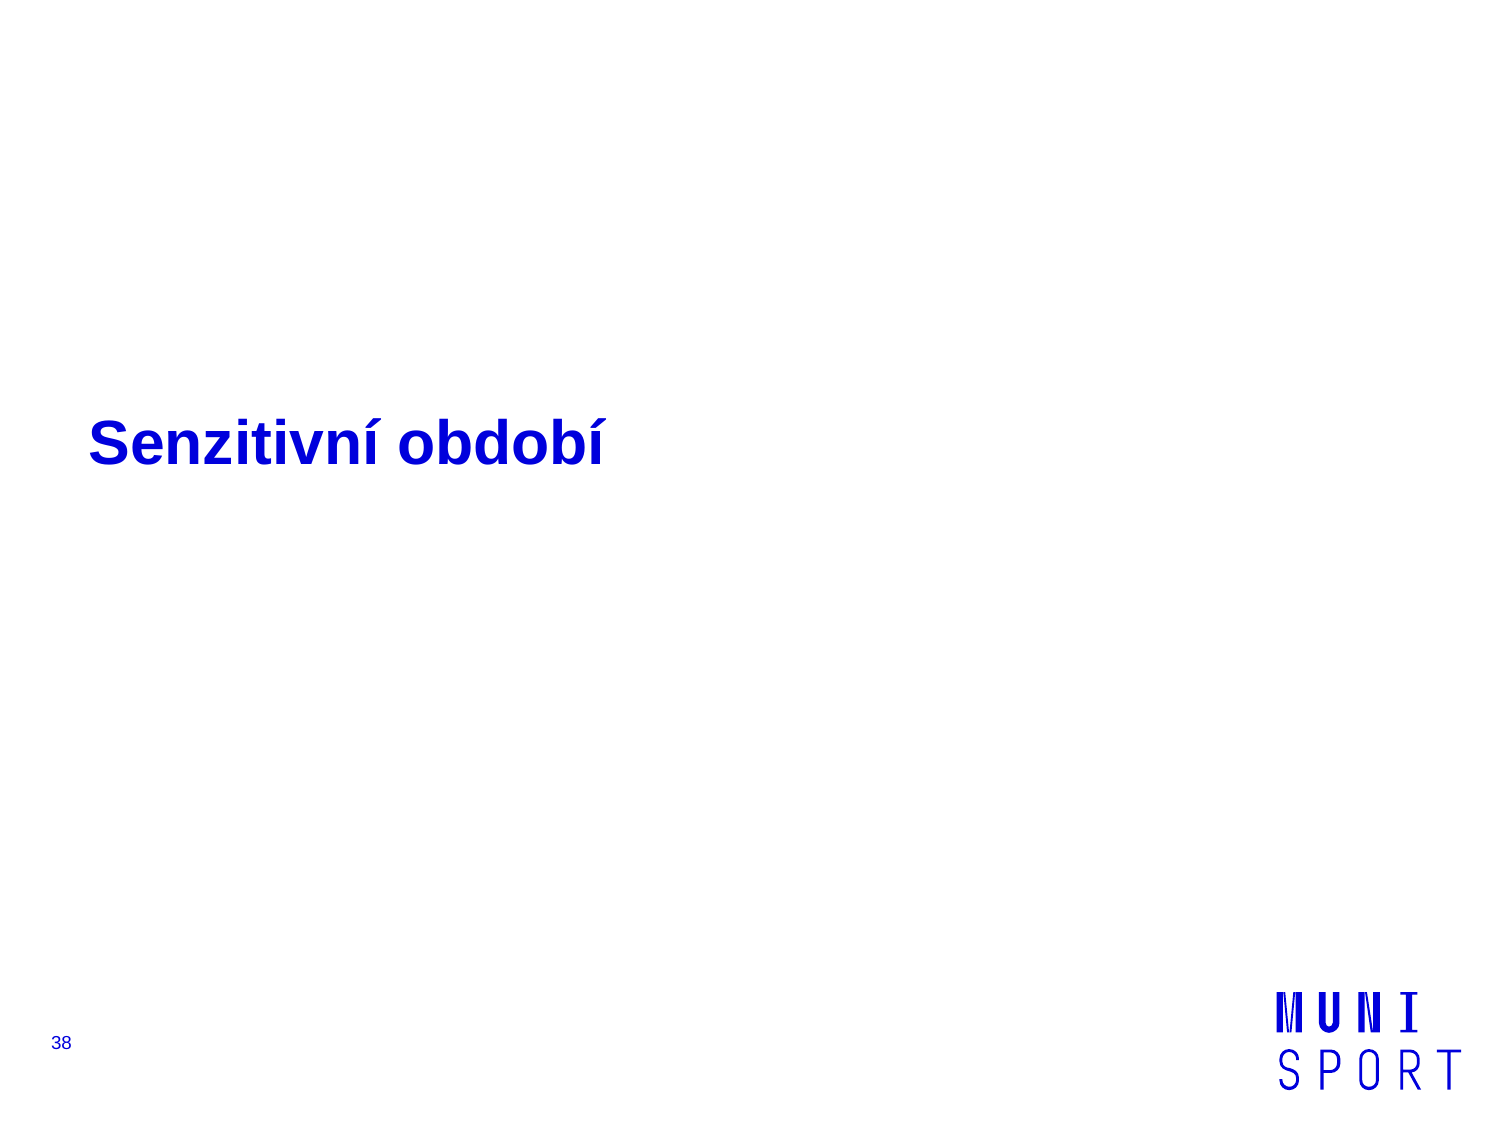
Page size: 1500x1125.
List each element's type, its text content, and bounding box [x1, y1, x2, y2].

slide_number 38 [50, 1021, 82, 1063]
title Senzitivní období [88, 414, 1412, 489]
